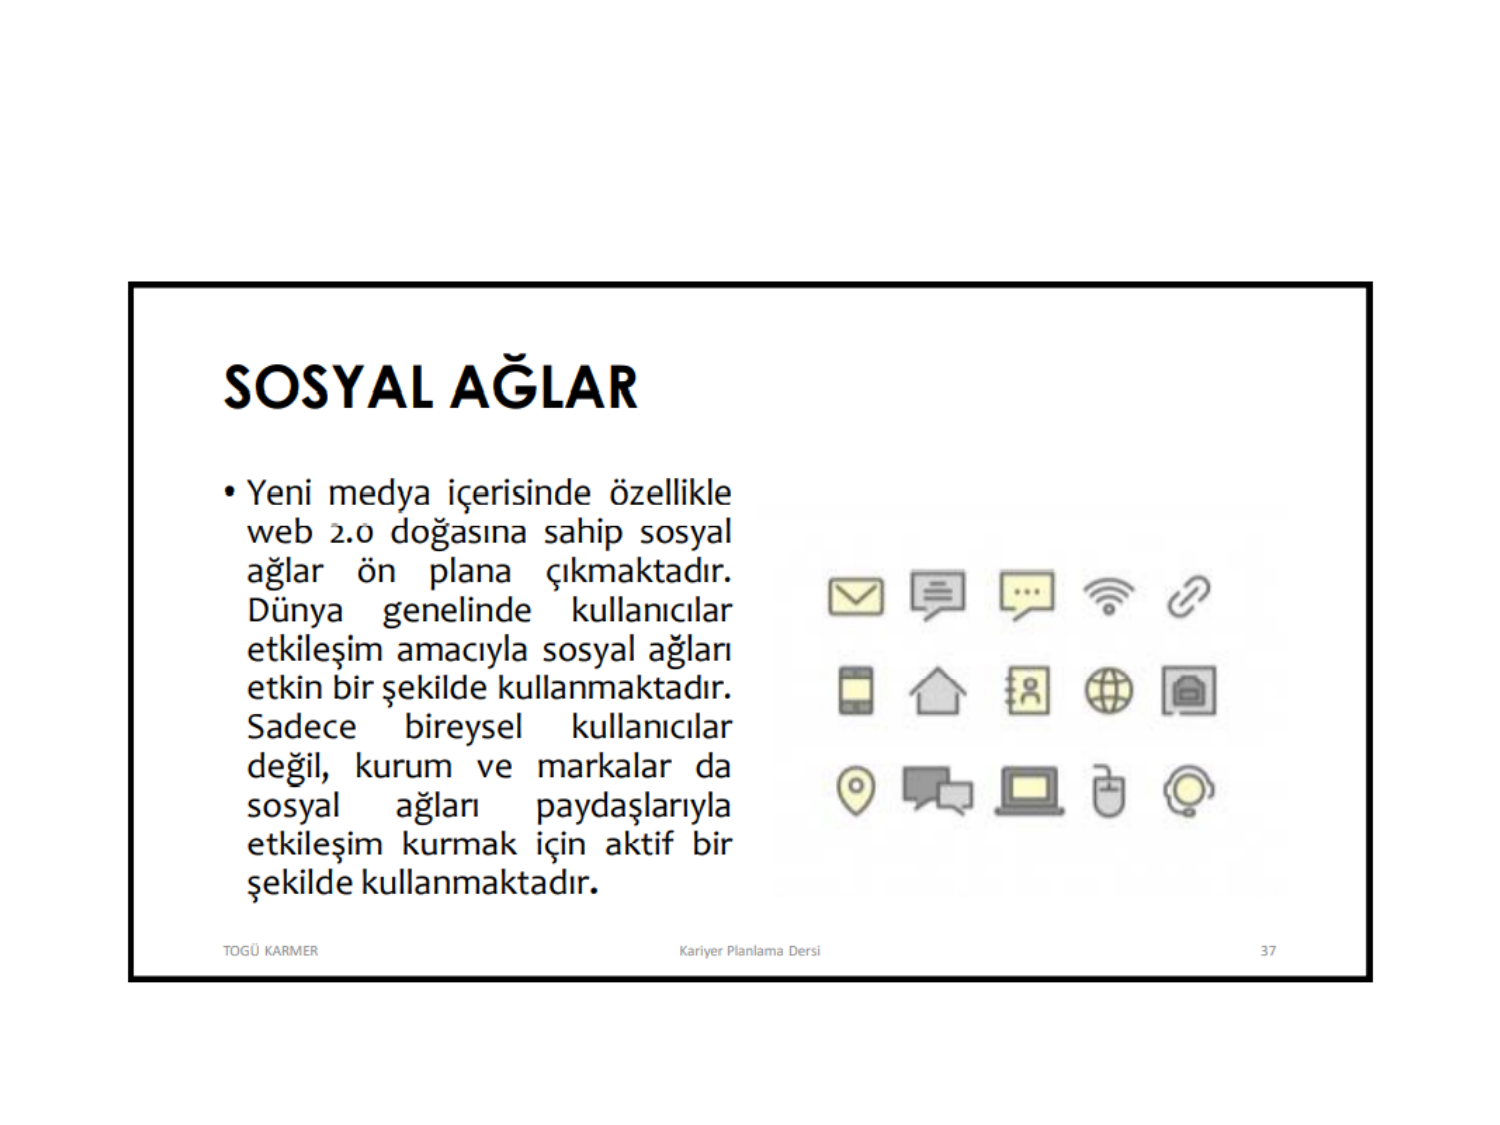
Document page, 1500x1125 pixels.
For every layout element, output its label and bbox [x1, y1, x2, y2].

list [110, 262, 1390, 1006]
